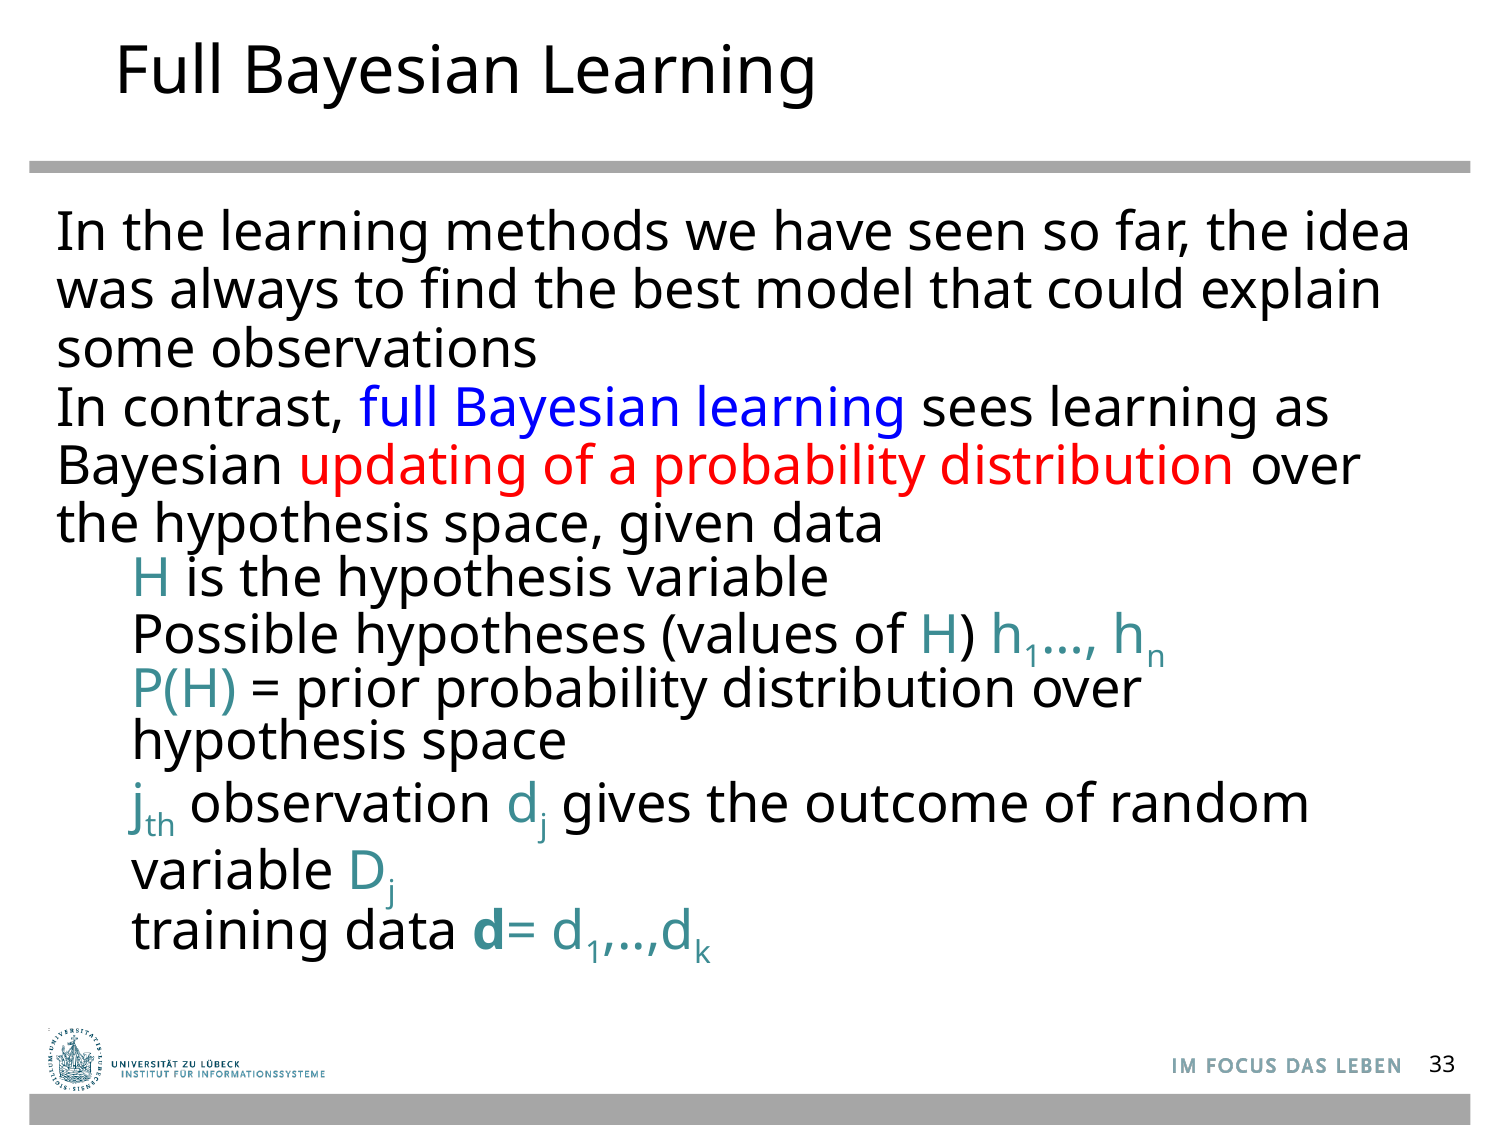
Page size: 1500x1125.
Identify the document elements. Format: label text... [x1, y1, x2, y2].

title Full Bayesian Learning [99, 19, 1500, 132]
picture [1173, 1058, 1305, 1073]
list In the learning methods we have seen so far, the idea was always to find the best model that could explain some observations In contrast, full Bayesian learning sees learning as Bayesian updating of a probability distribution over the hypothesis space, given data H is the hypothesis variable Possible hypotheses (values of H) h1…, hn P(H) = prior probability distribution over hypothesis space jth observation dj gives the outcome of random variable Dj training data d= d1,..,dk [41, 196, 1447, 1035]
slide_number 33 [1305, 1050, 1471, 1083]
